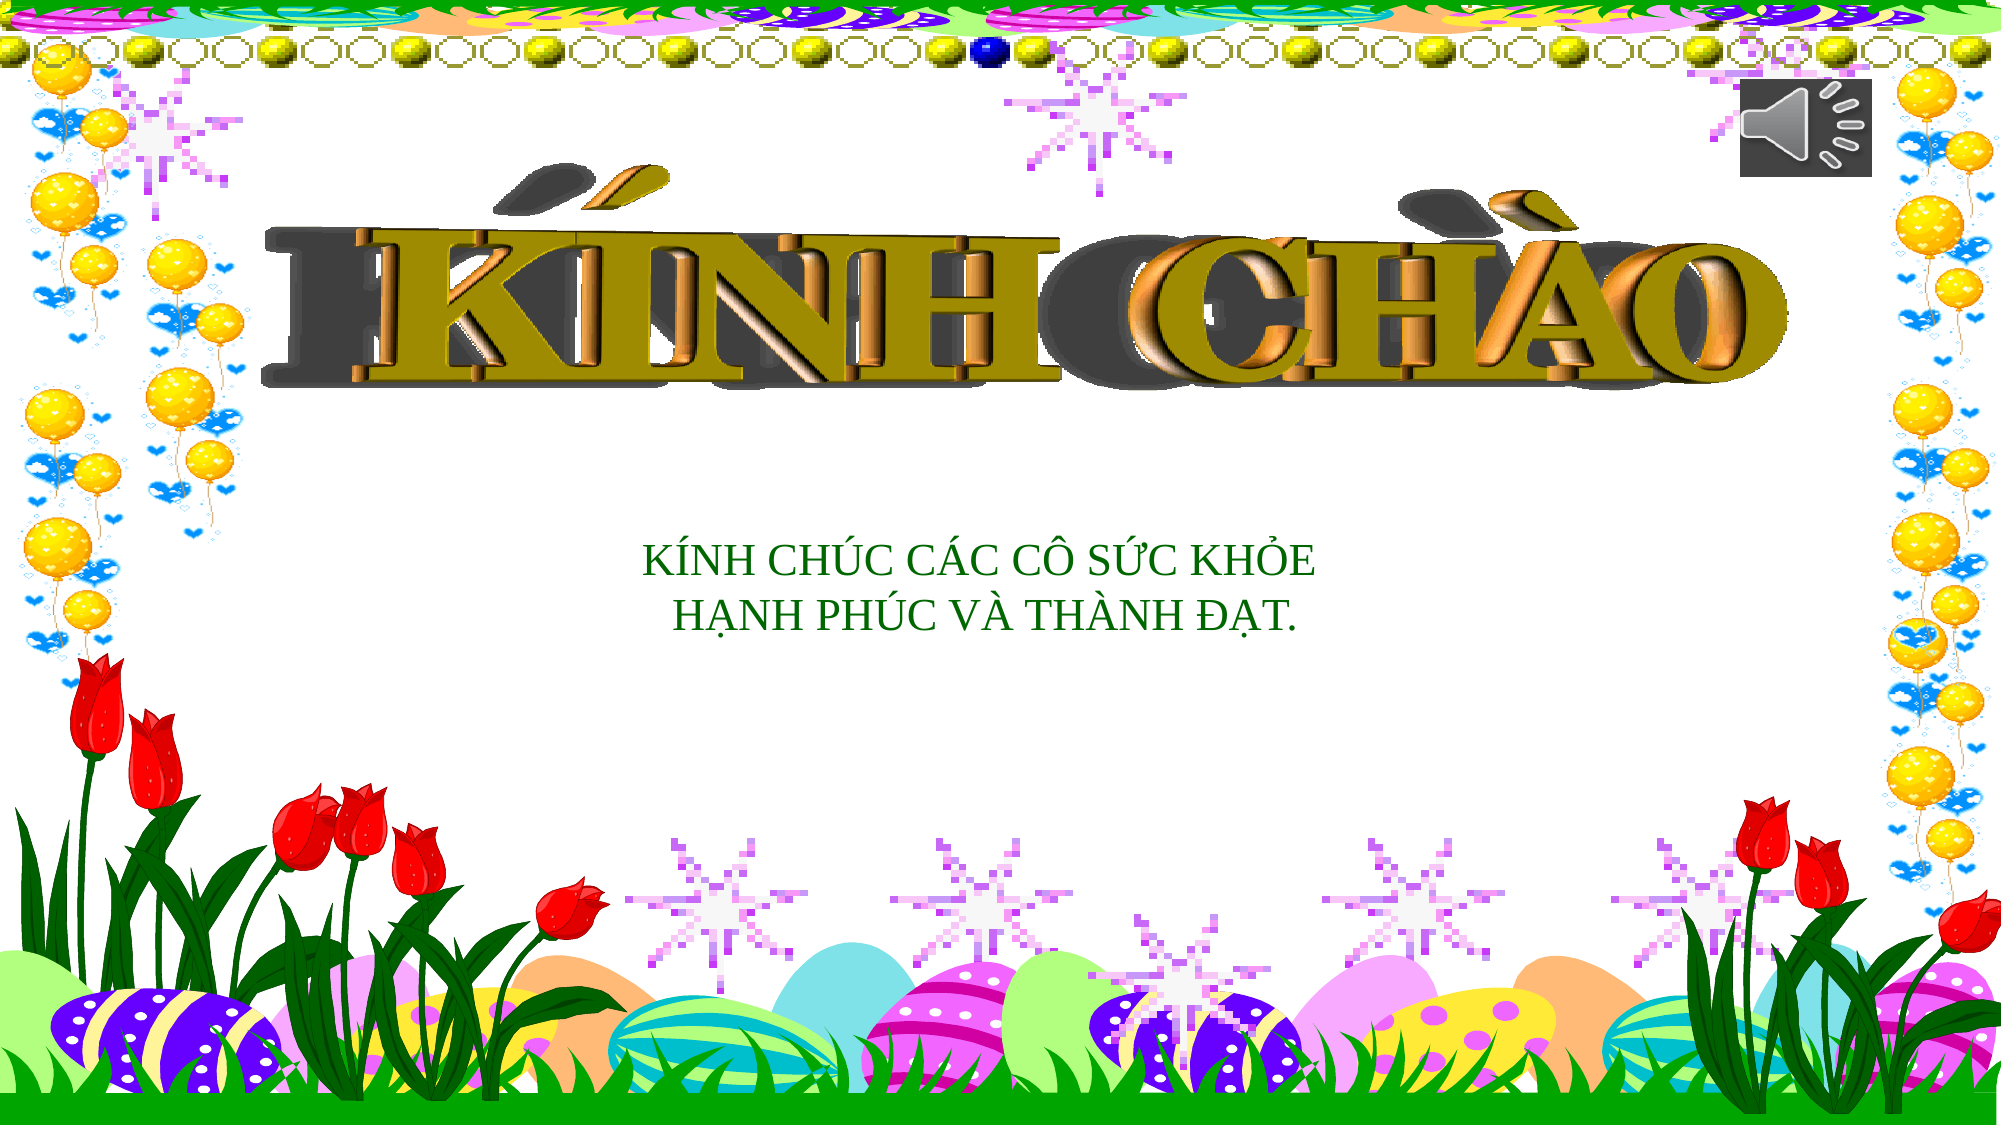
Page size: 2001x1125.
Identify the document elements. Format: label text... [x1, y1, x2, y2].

text_box KÍNH CHÚC CÁC CÔ SỨC KHỎE HẠNH PHÚC VÀ THÀNH ĐẠT. [137, 441, 1877, 647]
picture [0, 0, 2000, 1125]
